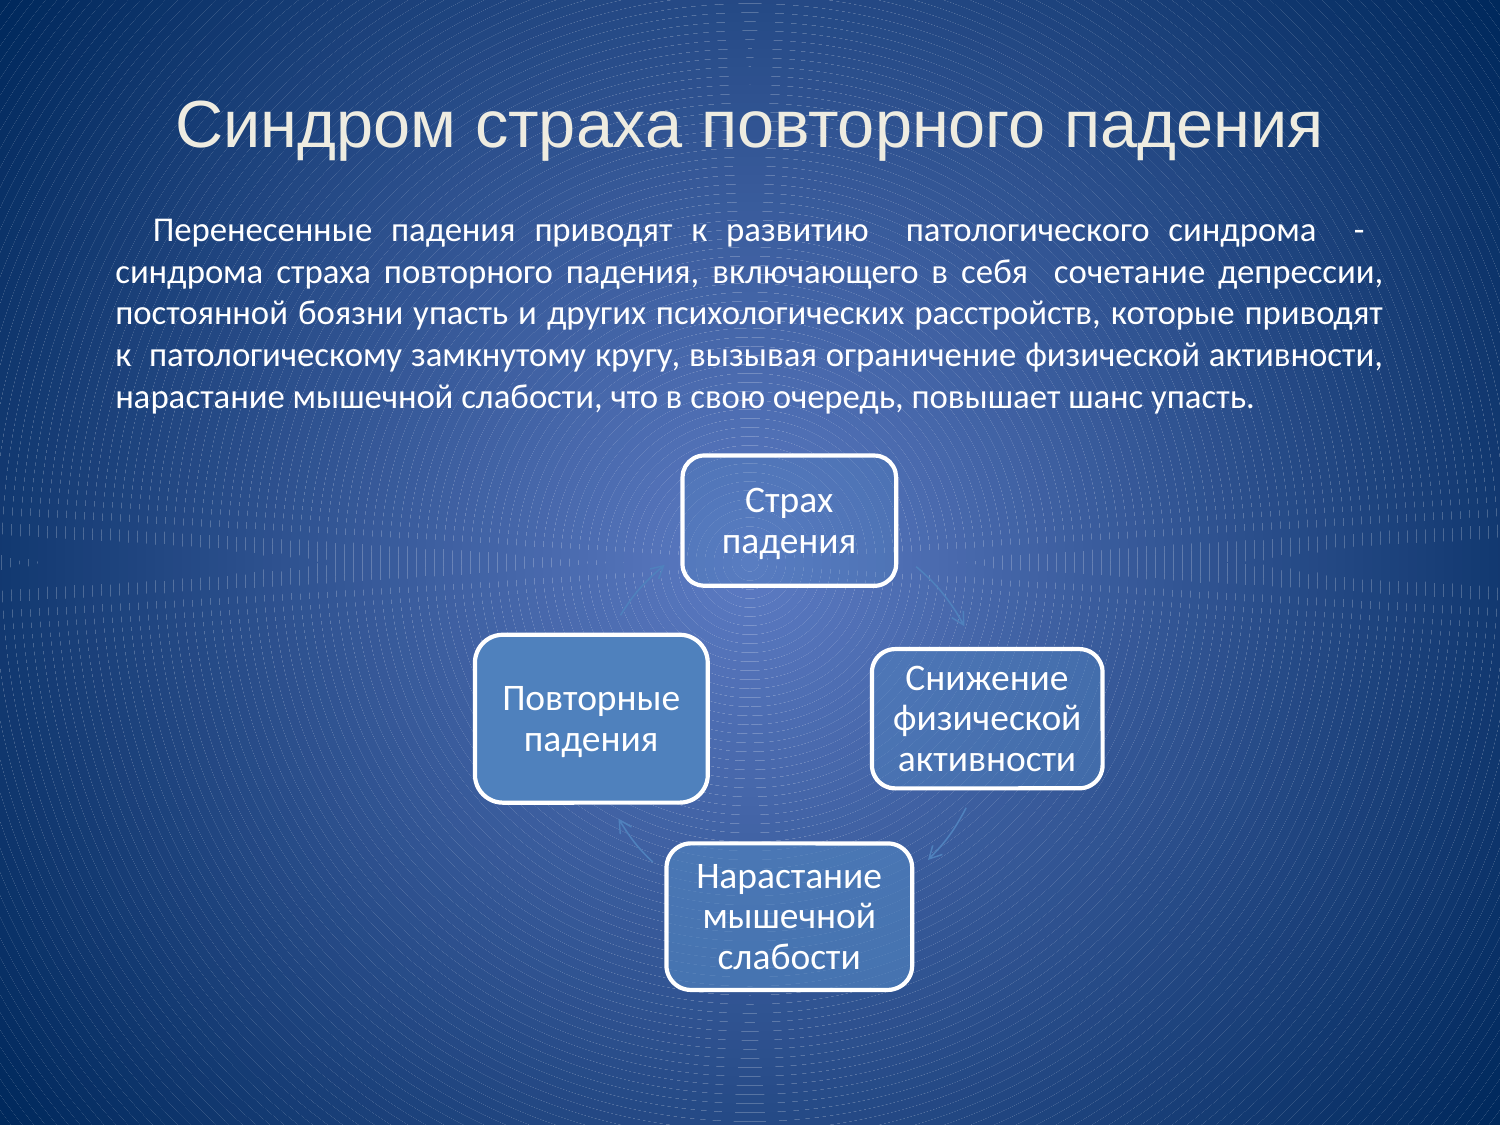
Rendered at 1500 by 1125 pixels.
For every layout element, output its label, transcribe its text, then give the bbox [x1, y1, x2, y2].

text_box Синдром страха повторного падения [100, 47, 1400, 195]
title Перенесенные падения приводят к развитию патологического синдрома - синдрома страха повторного падения, включающего в себя сочетание депрессии, постоянной боязни упасть и других психологических расстройств, которые приводят к патологическому замкнутому кругу, вызывая ограничение физической активности, нарастание мышечной слабости, что в свою очередь, повышает шанс упасть. [100, 195, 1400, 428]
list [270, 464, 1308, 982]
